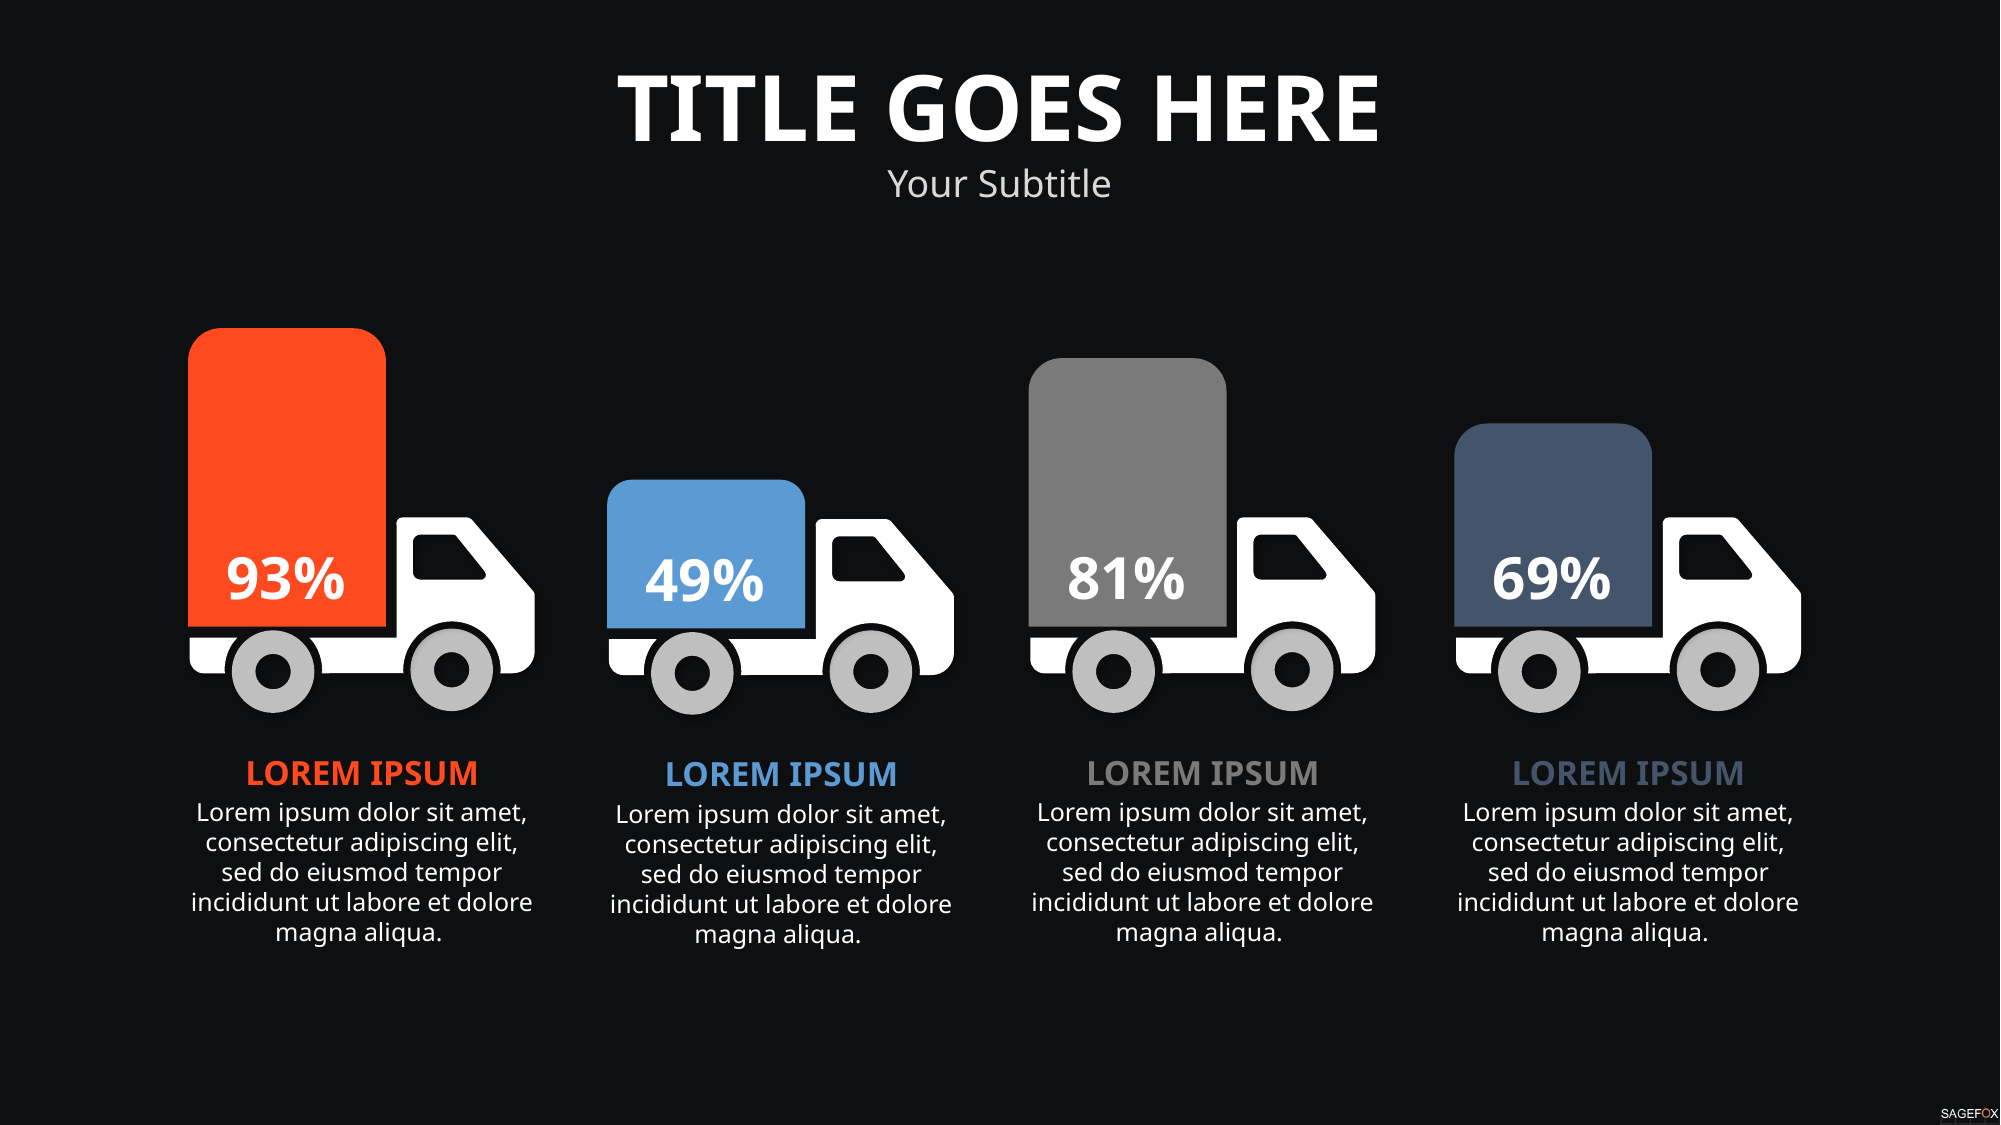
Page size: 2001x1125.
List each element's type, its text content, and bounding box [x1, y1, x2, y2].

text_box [1030, 517, 1376, 713]
text_box LOREM IPSUM Lorem ipsum dolor sit amet, consectetur adipiscing elit, sed do eiusmod tempor incididunt ut labore et dolore magna aliqua. [1441, 744, 1817, 954]
text_box LOREM IPSUM Lorem ipsum dolor sit amet, consectetur adipiscing elit, sed do eiusmod tempor incididunt ut labore et dolore magna aliqua. [593, 746, 969, 956]
text_box TITLE GOES HERE Your Subtitle [548, 42, 1452, 212]
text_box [1456, 517, 1802, 713]
text_box [186, 326, 388, 628]
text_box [189, 517, 535, 713]
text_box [608, 519, 954, 715]
text_box [606, 478, 807, 630]
text_box [1453, 422, 1654, 628]
text_box LOREM IPSUM Lorem ipsum dolor sit amet, consectetur adipiscing elit, sed do eiusmod tempor incididunt ut labore et dolore magna aliqua. [174, 744, 550, 954]
picture [1939, 1108, 2000, 1125]
text_box [1027, 356, 1228, 628]
text_box LOREM IPSUM Lorem ipsum dolor sit amet, consectetur adipiscing elit, sed do eiusmod tempor incididunt ut labore et dolore magna aliqua. [1015, 744, 1391, 954]
